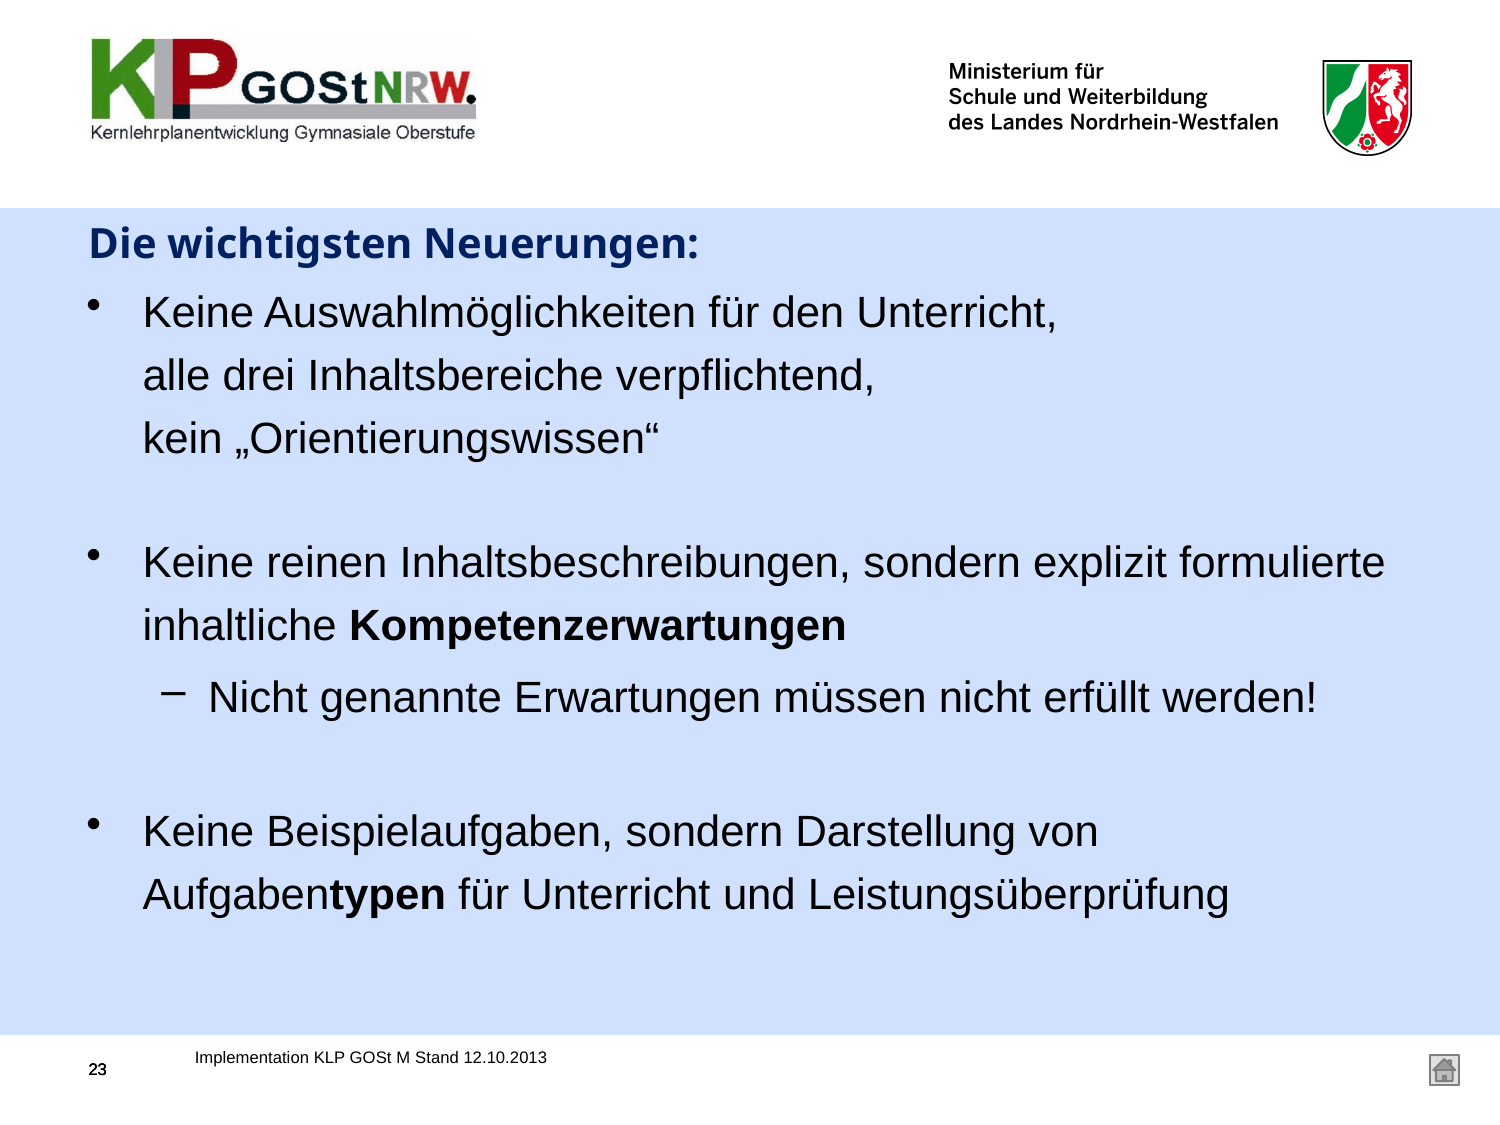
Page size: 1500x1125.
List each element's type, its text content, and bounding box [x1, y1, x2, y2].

picture [90, 38, 477, 142]
text_box 23 [88, 1058, 136, 1115]
list Keine Auswahlmöglichkeiten für den Unterricht, alle drei Inhaltsbereiche verpflichtend, kein „Orientierungswissen“ Keine reinen Inhaltsbeschreibungen, sondern explizit formulierte inhaltliche Kompetenzerwartungen Nicht genannte Erwartungen müssen nicht erfüllt werden! Keine Beispielaufgaben, sondern Darstellung von Aufgabentypen für Unterricht und Leistungsüberprüfung [86, 273, 1410, 993]
footer Implementation KLP GOSt M Stand 12.10.2013 [194, 1046, 626, 1103]
title Die wichtigsten Neuerungen: [88, 216, 1412, 286]
text_box [147, 1058, 491, 1115]
picture [949, 60, 1412, 156]
